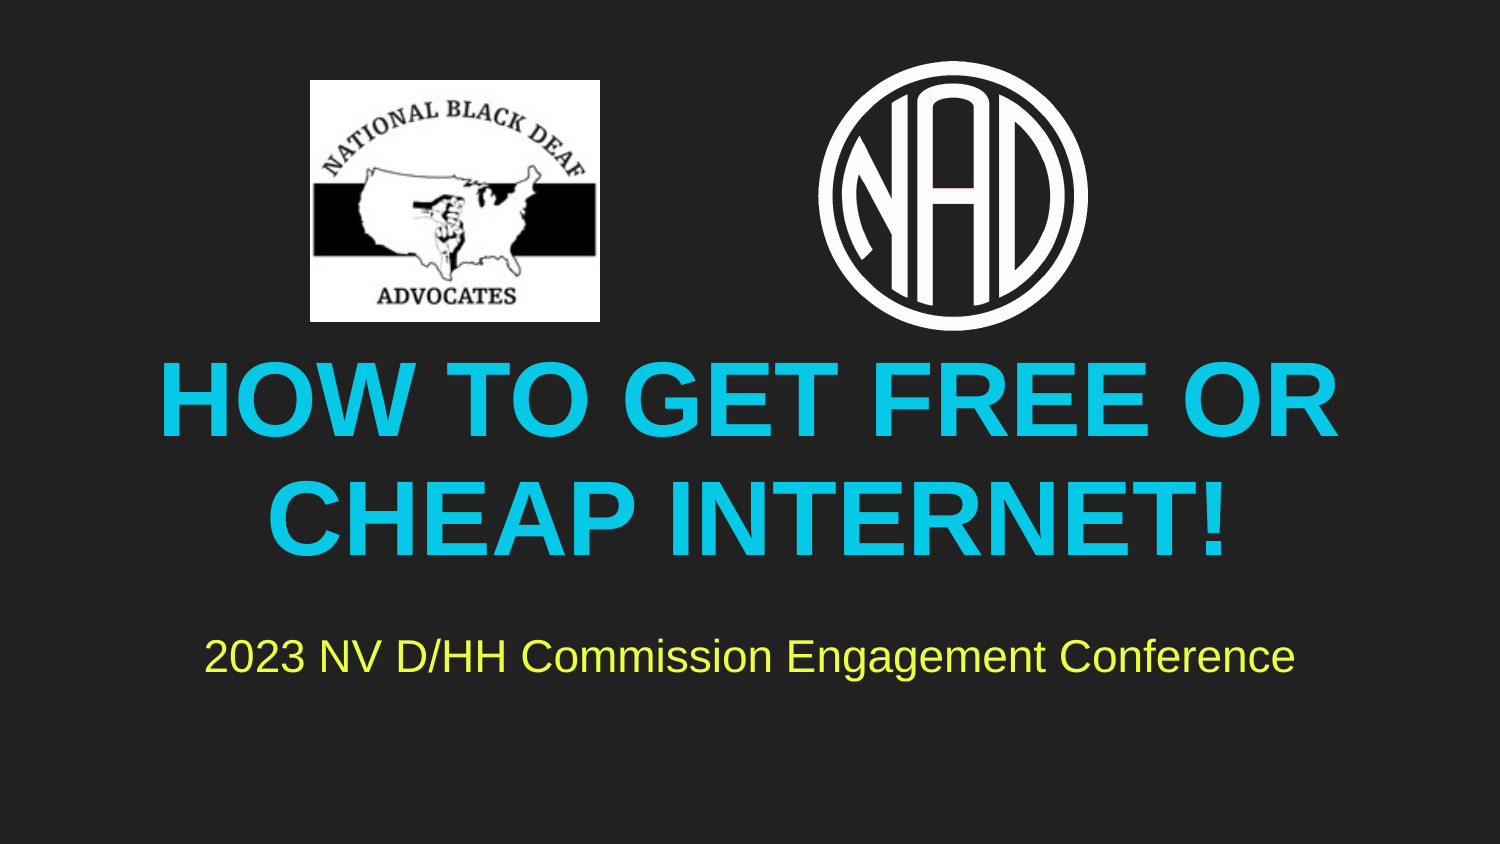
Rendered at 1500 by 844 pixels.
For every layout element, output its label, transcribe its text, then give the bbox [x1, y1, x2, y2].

picture [310, 80, 601, 322]
picture [818, 61, 1088, 331]
title HOW TO GET FREE OR CHEAP INTERNET! [51, 332, 1449, 586]
subtitle 2023 NV D/HH Commission Engagement Conference [51, 623, 1449, 722]
